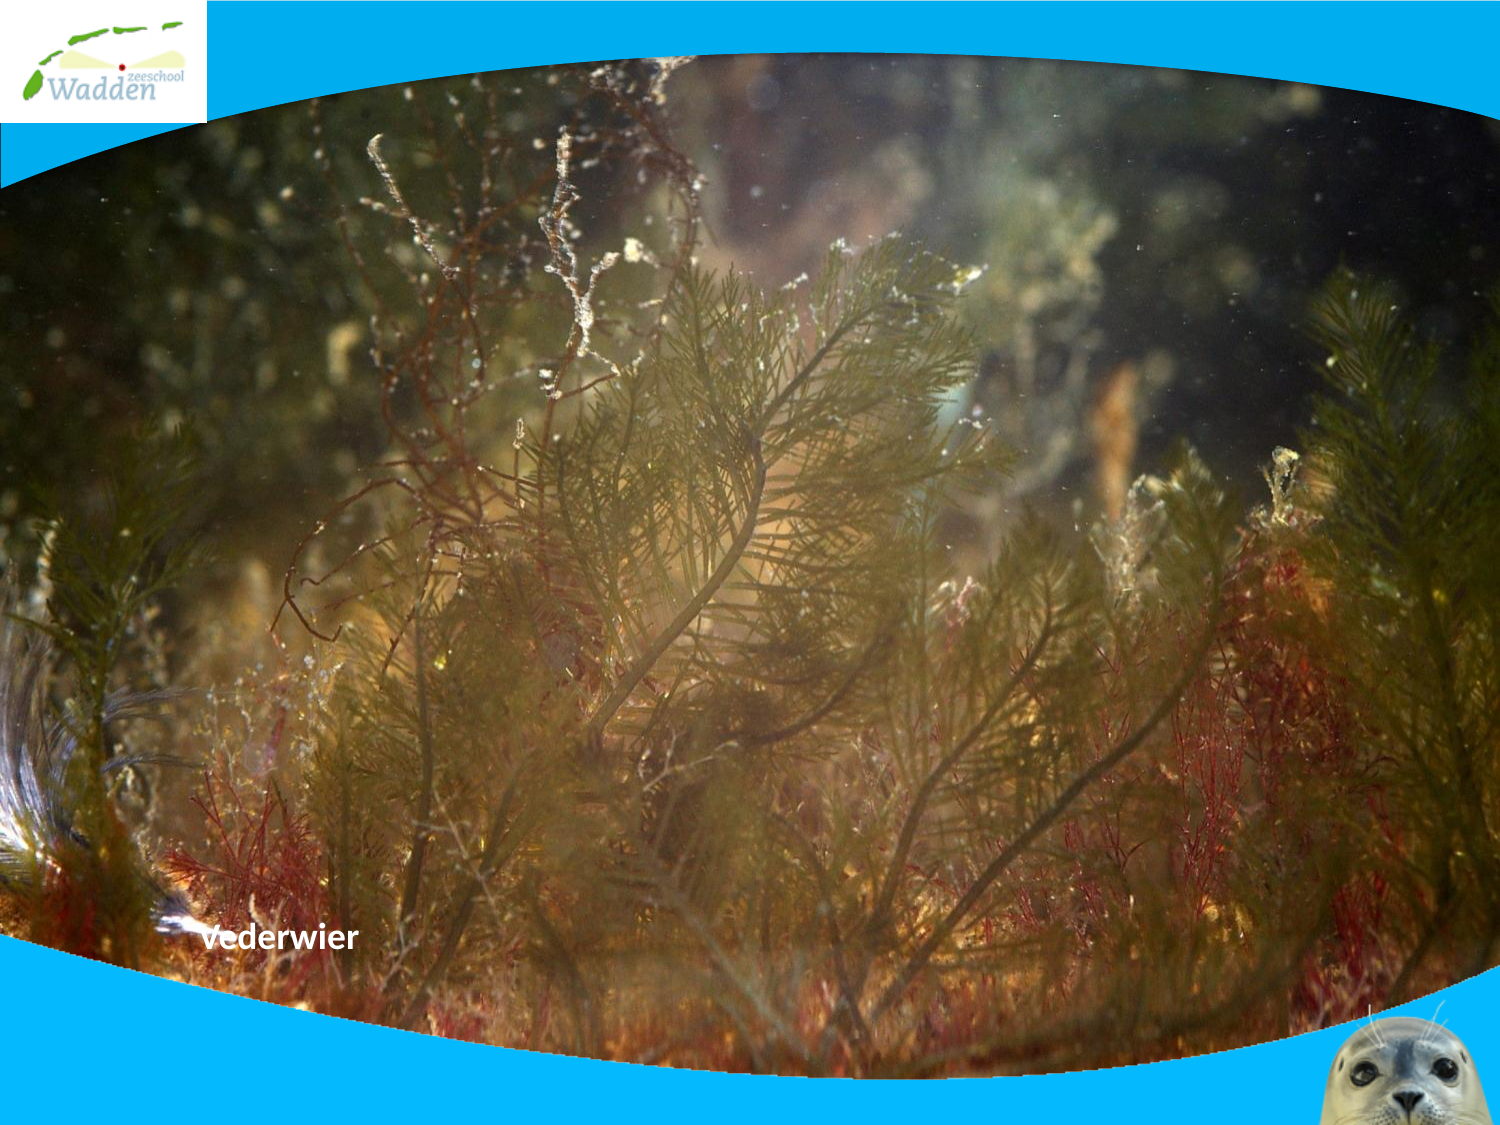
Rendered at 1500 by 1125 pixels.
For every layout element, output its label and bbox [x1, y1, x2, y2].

text_box [207, 0, 1500, 42]
picture [0, 0, 1500, 1125]
